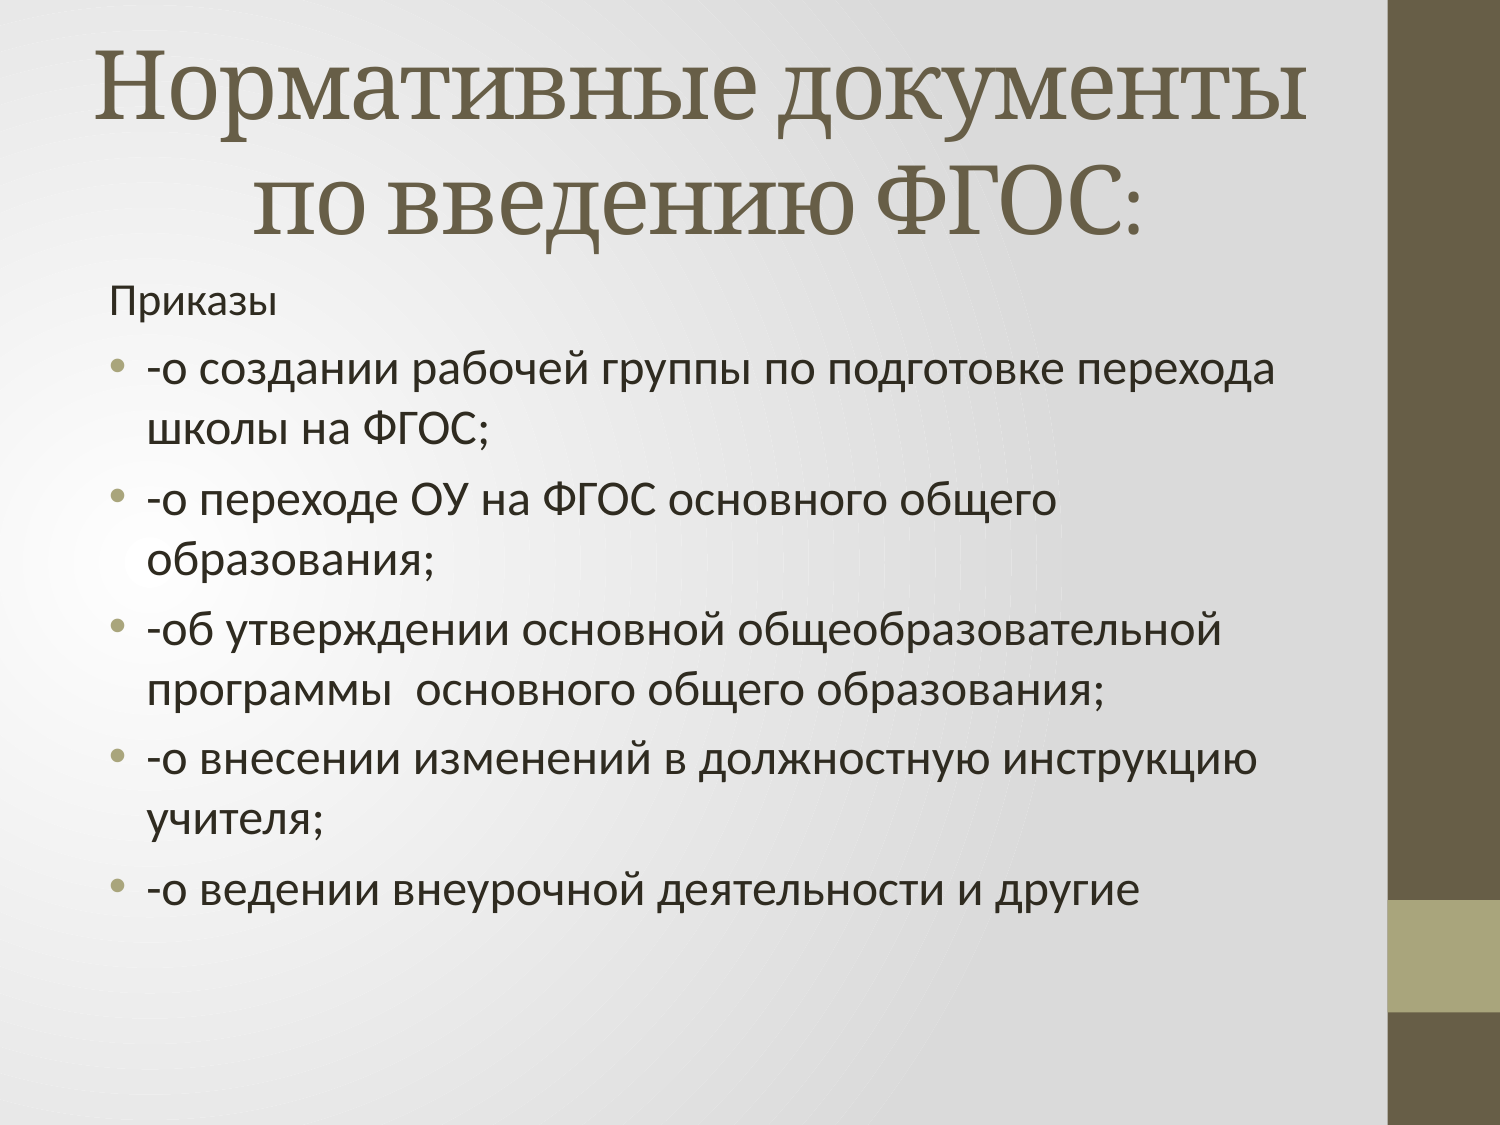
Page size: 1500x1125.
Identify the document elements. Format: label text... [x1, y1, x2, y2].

list Приказы -о создании рабочей группы по подготовке перехода школы на ФГОС; -о переходе ОУ на ФГОС основного общего образования; -об утверждении основной общеобразовательной программы основного общего образования; -о внесении изменений в должностную инструкцию учителя; -о ведении внеурочной деятельности и другие [75, 262, 1325, 1050]
title Нормативные документы по введению ФГОС: [75, 45, 1325, 233]
